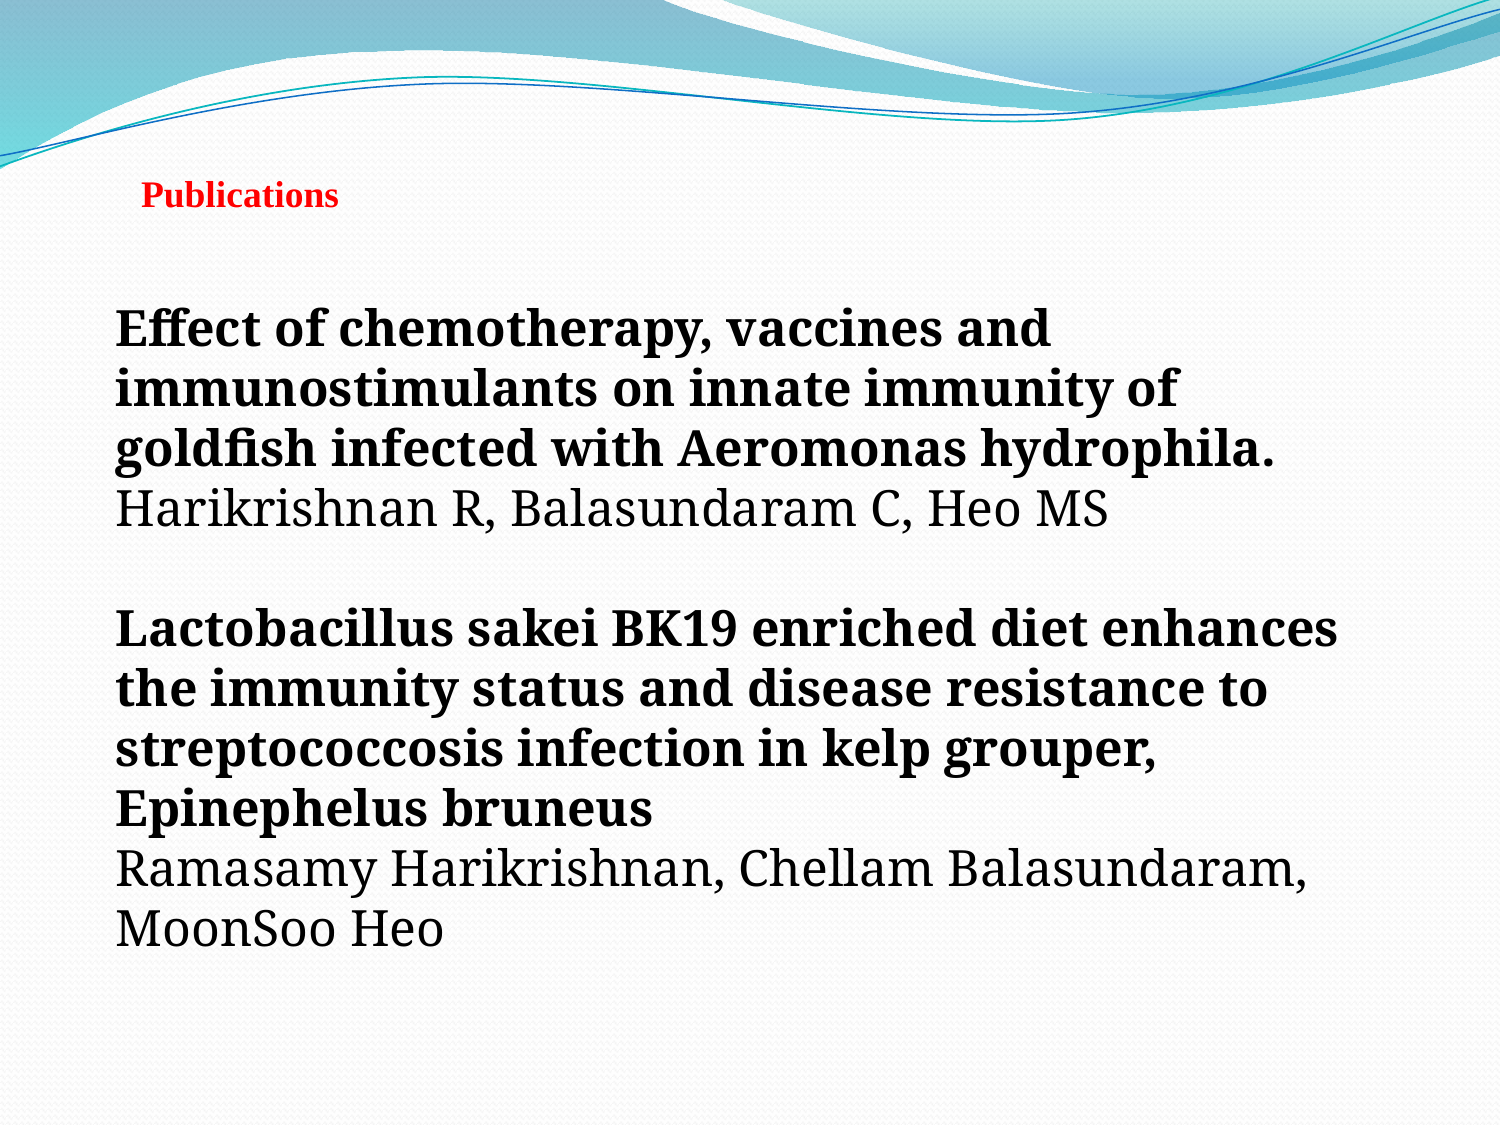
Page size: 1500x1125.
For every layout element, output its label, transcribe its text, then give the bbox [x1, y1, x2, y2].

text_box Effect of chemotherapy, vaccines and immunostimulants on innate immunity of goldfish infected with Aeromonas hydrophila. Harikrishnan R, Balasundaram C, Heo MS Lactobacillus sakei BK19 enriched diet enhances the immunity status and disease resistance to streptococcosis infection in kelp grouper, Epinephelus bruneus Ramasamy Harikrishnan, Chellam Balasundaram, MoonSoo Heo [100, 229, 1376, 964]
text_box Publications [126, 162, 354, 223]
